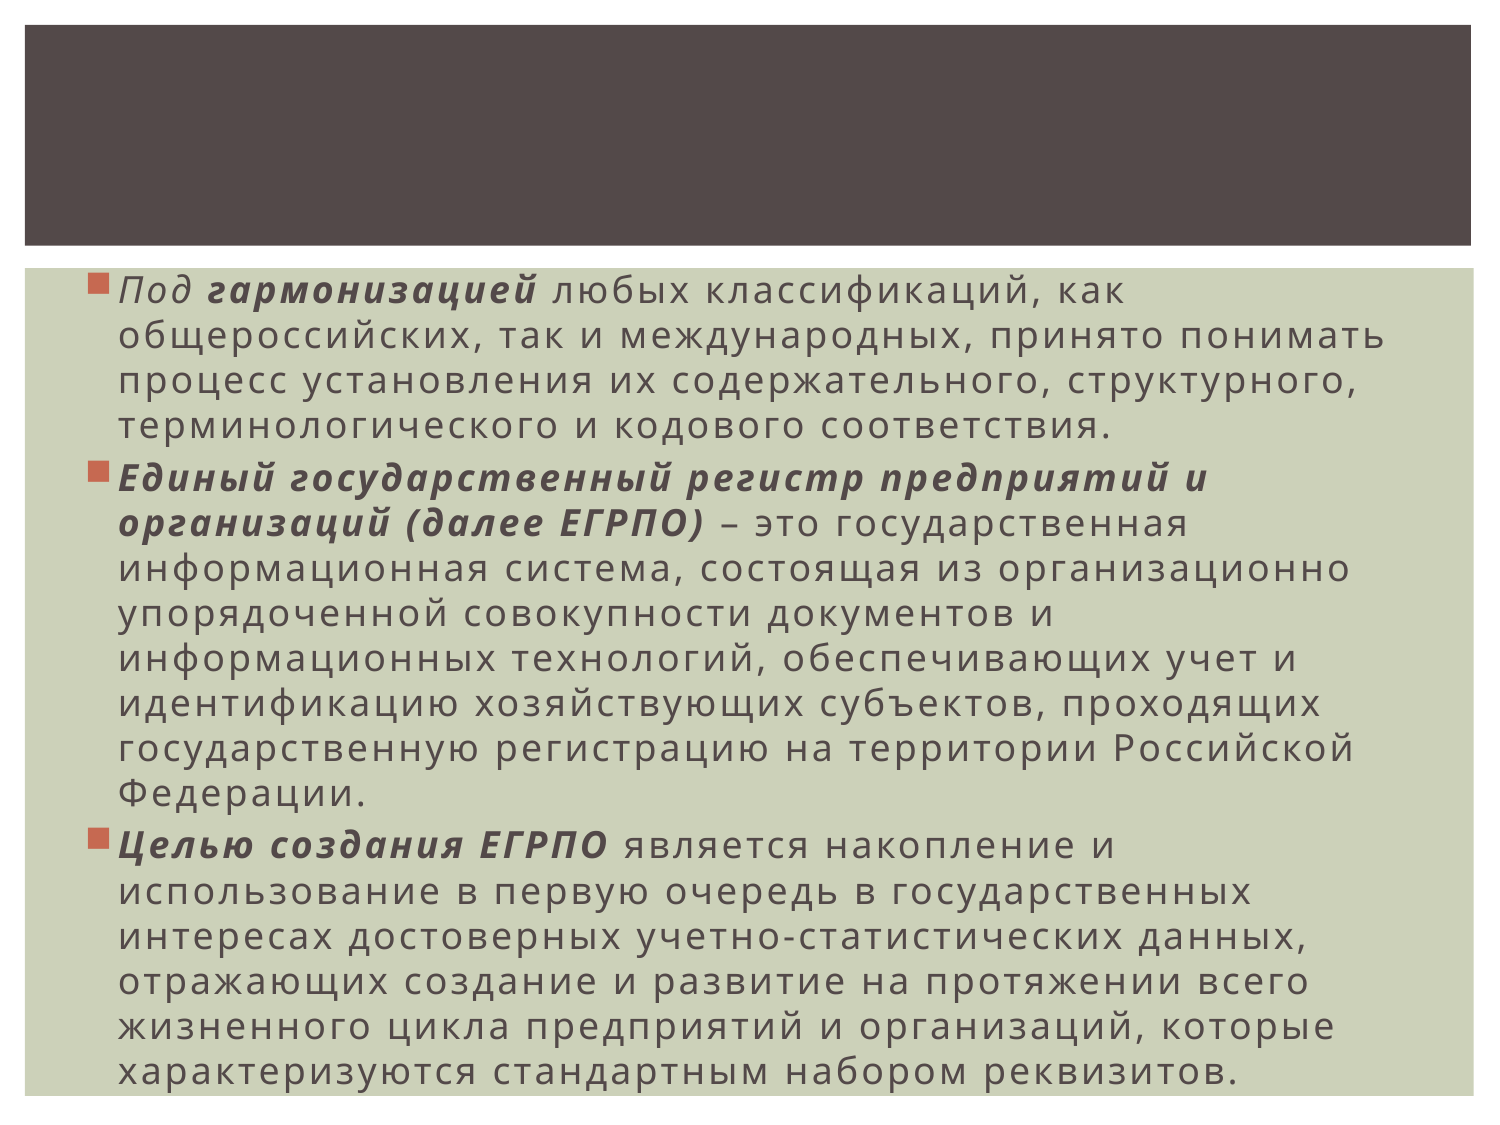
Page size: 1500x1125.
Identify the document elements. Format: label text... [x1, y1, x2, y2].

list Под гармонизацией любых классификаций, как общероссийских, так и международных, принято понимать процесс установления их содержательного, структурного, терминологического и кодового соответствия. Единый государственный регистр предприятий и организаций (далее ЕГРПО) – это государственная информационная система, состоящая из организационно упорядоченной совокупности документов и информационных технологий, обеспечивающих учет и идентификацию хозяйствующих субъектов, проходящих государственную регистрацию на территории Российской Федерации. Целью создания ЕГРПО является накопление и использование в первую очередь в государственных интересах достоверных учетно-статистических данных, отражающих создание и развитие на протяжении всего жизненного цикла предприятий и организаций, которые характеризуются стандартным набором реквизитов. [62, 258, 1442, 1118]
